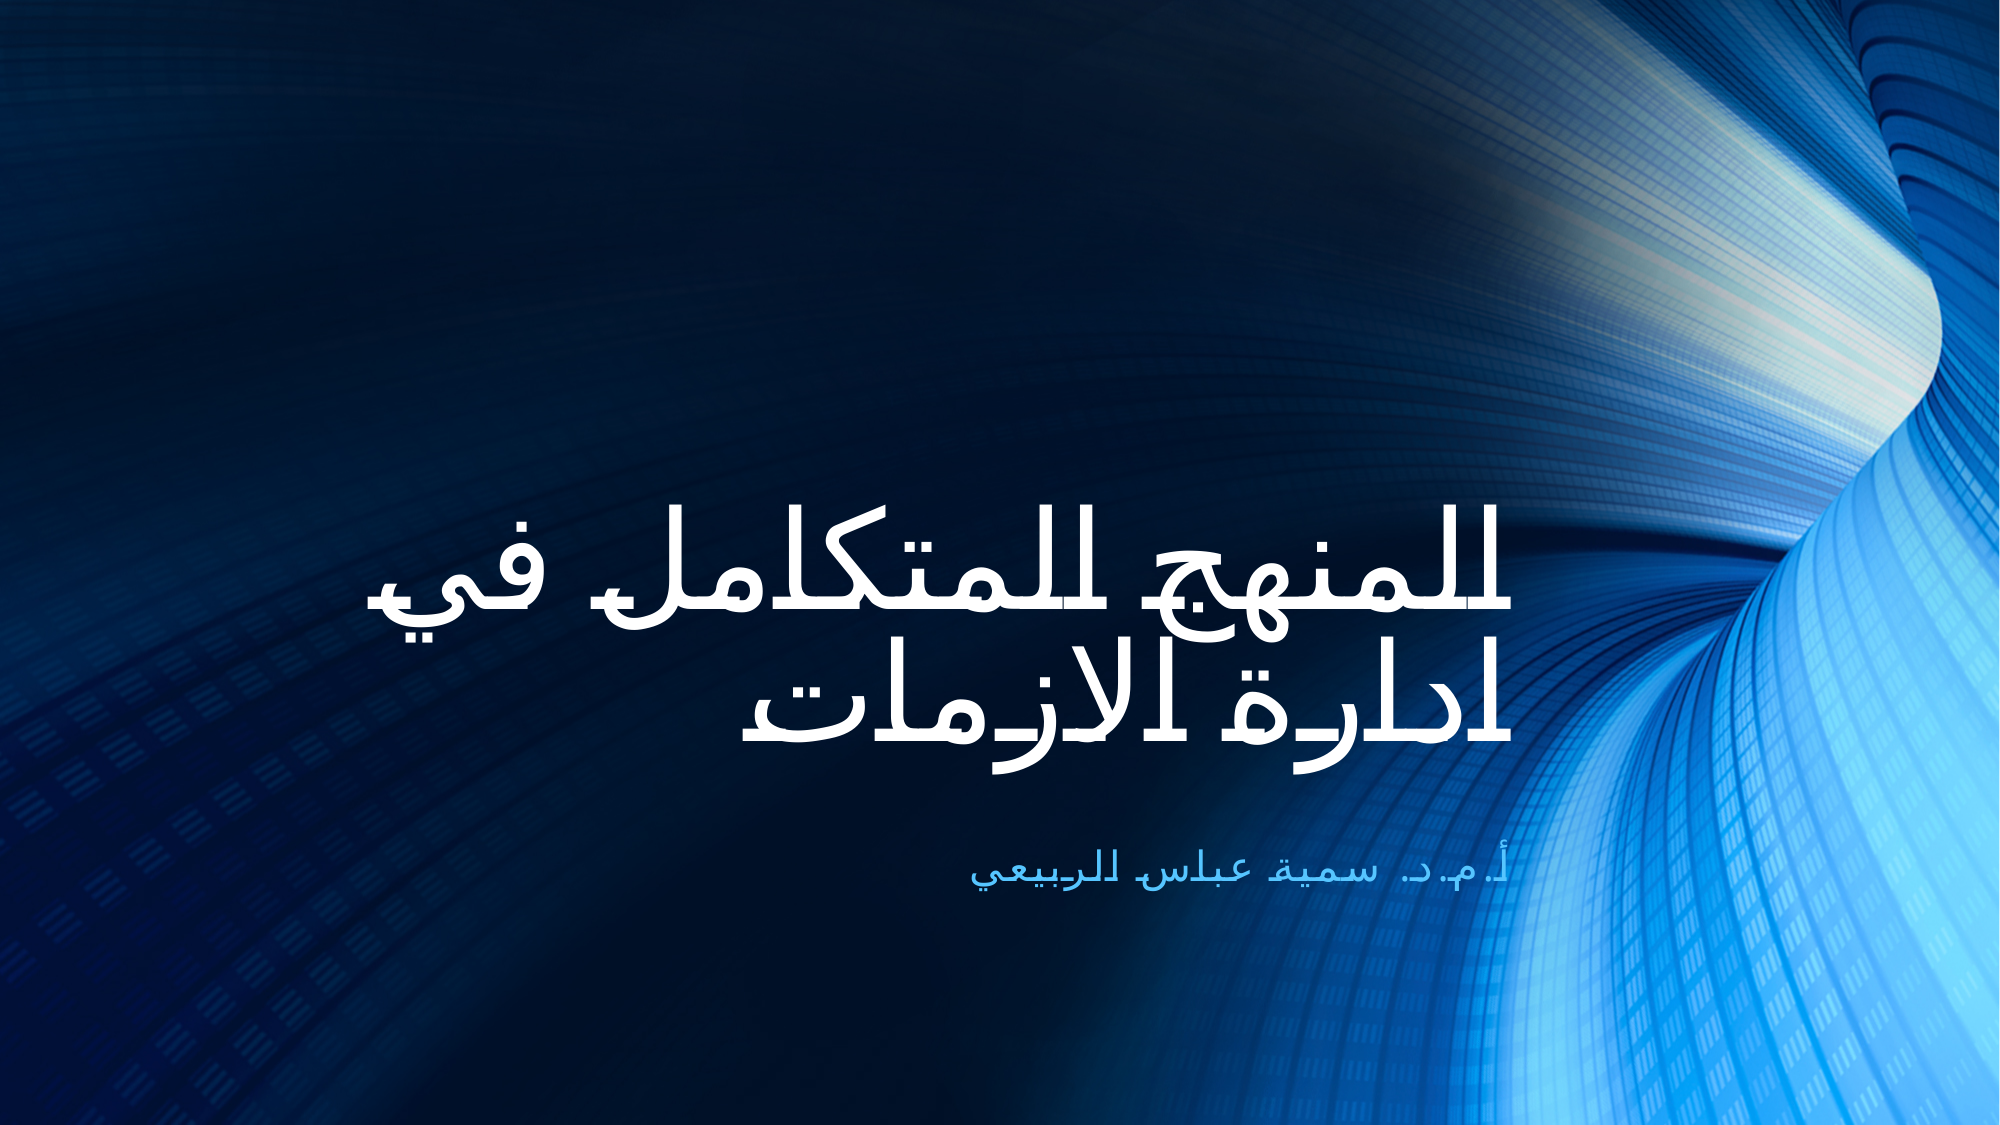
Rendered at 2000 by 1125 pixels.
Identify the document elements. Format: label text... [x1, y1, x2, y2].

title المنهج المتكامل في ادارة الازمات [174, 299, 1525, 775]
picture [0, 0, 2000, 1125]
subtitle أ.م.د. سمية عباس الربيعي [174, 787, 1525, 988]
